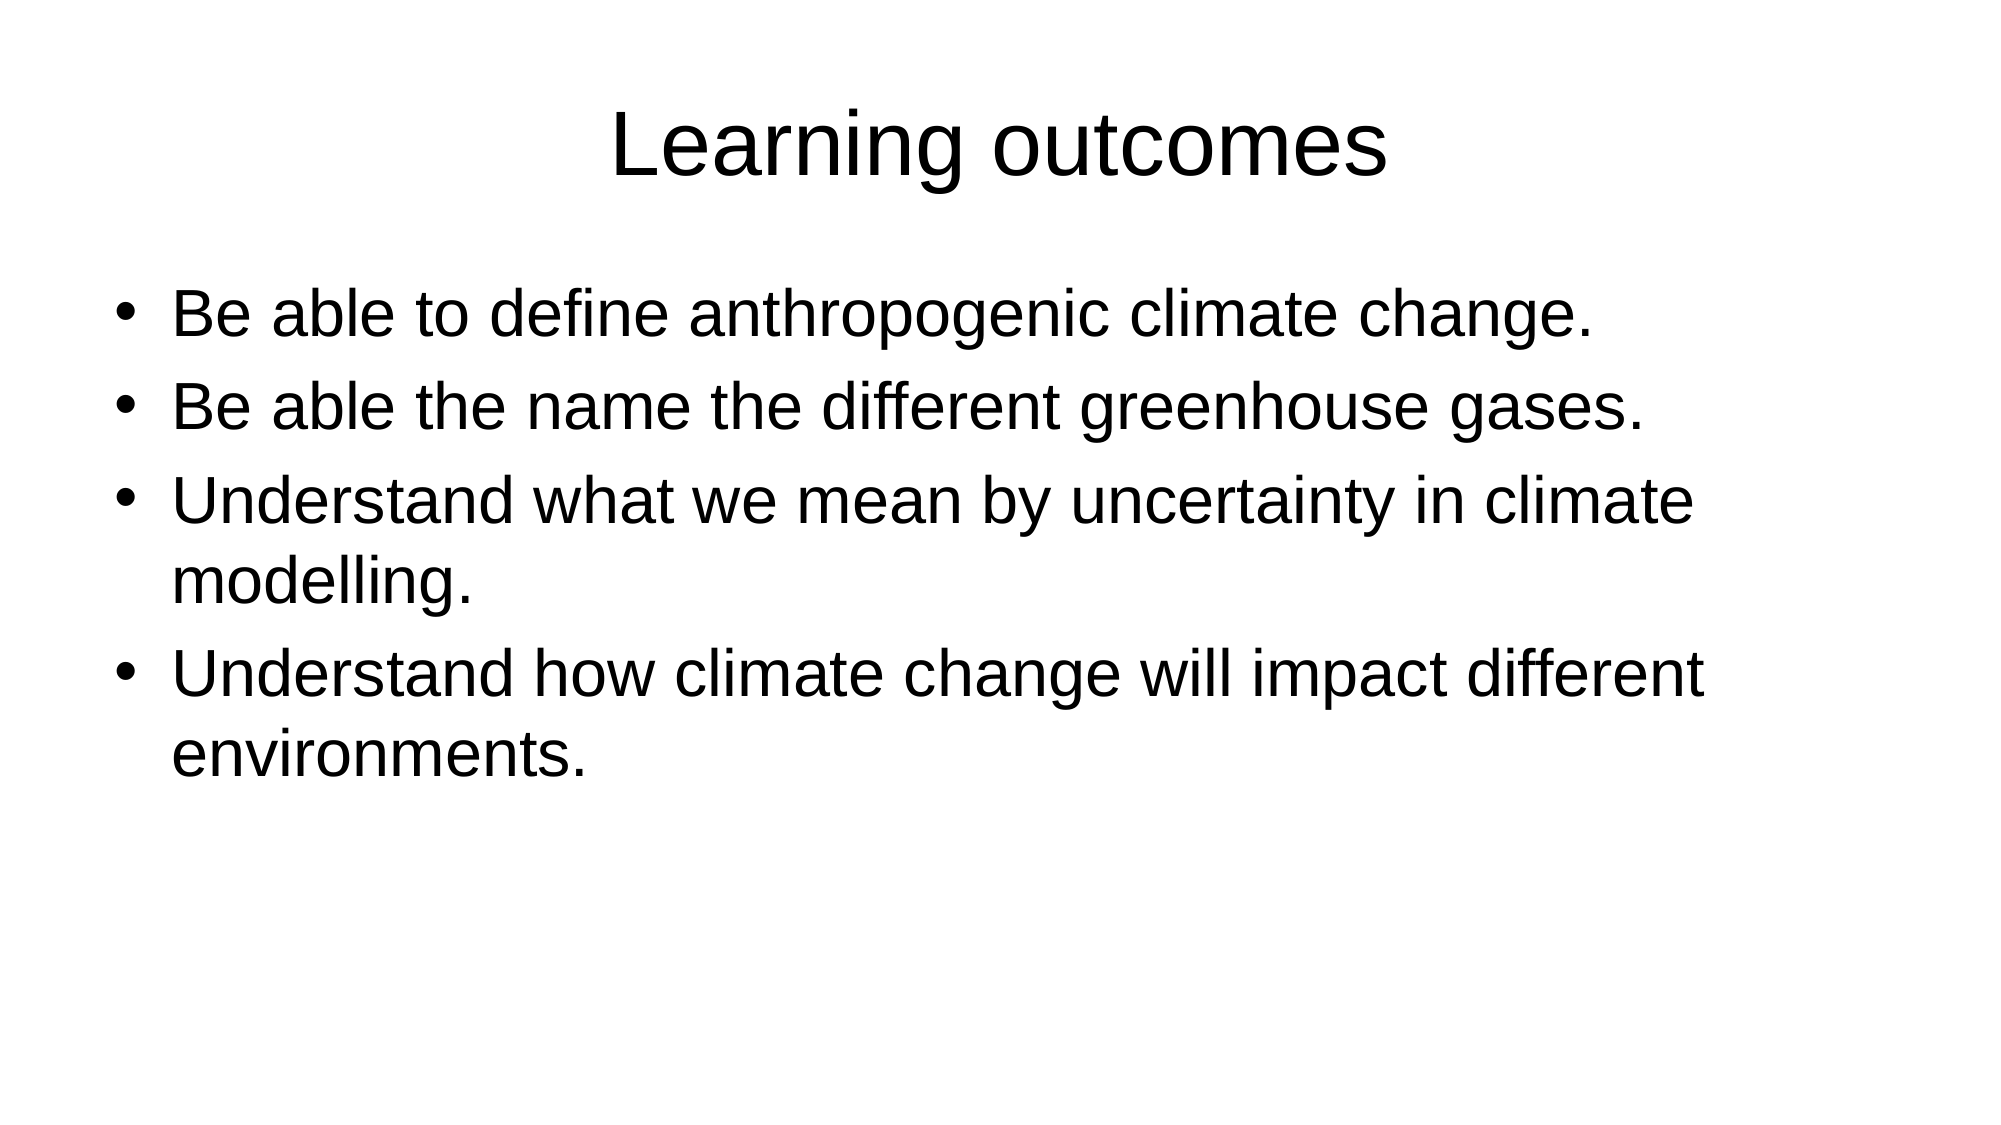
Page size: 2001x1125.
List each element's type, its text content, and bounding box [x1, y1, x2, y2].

title Learning outcomes [99, 45, 1900, 233]
list Be able to define anthropogenic climate change. Be able the name the different greenhouse gases. Understand what we mean by uncertainty in climate modelling. Understand how climate change will impact different environments. [99, 262, 1900, 1005]
